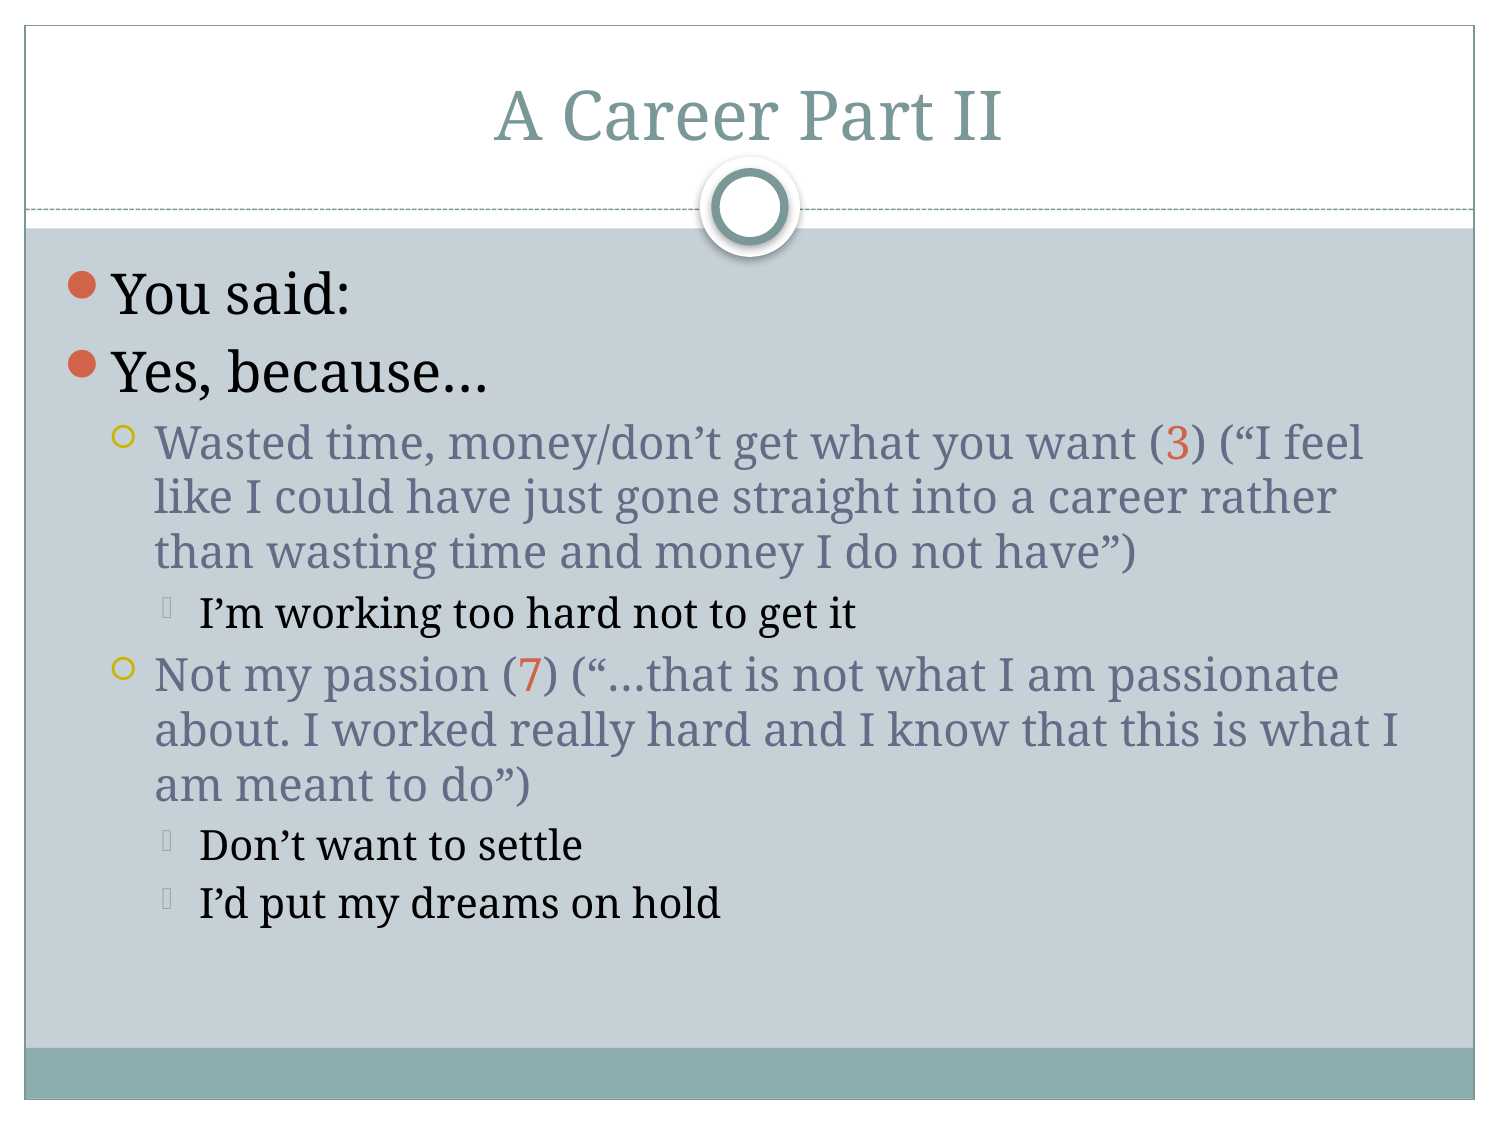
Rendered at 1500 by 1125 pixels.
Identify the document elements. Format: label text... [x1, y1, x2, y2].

list You said: Yes, because… Wasted time, money/don’t get what you want (3) (“I feel like I could have just gone straight into a career rather than wasting time and money I do not have”) I’m working too hard not to get it Not my passion (7) (“…that is not what I am passionate about. I worked really hard and I know that this is what I am meant to do”) Don’t want to settle I’d put my dreams on hold [49, 250, 1445, 1001]
title A Career Part II [49, 37, 1450, 162]
